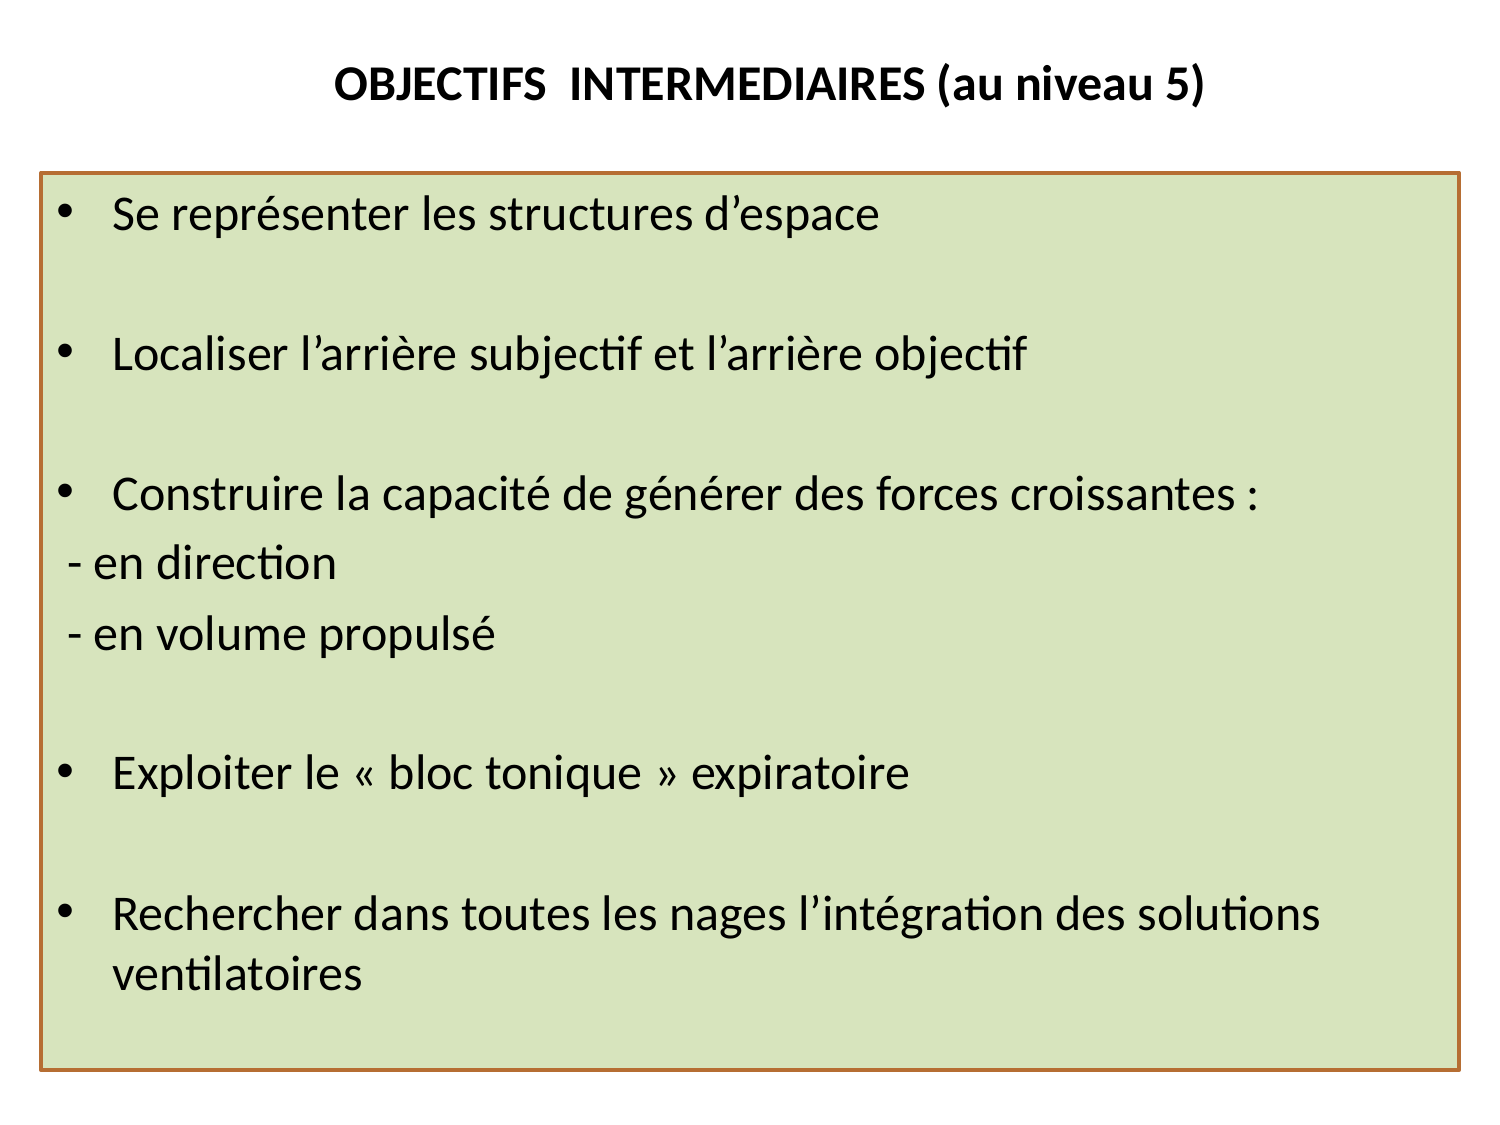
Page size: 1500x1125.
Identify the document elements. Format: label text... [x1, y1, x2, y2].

title OBJECTIFS INTERMEDIAIRES (au niveau 5) [41, 0, 1500, 161]
list Se représenter les structures d’espace Localiser l’arrière subjectif et l’arrière objectif Construire la capacité de générer des forces croissantes : - en direction - en volume propulsé Exploiter le « bloc tonique » expiratoire Rechercher dans toutes les nages l’intégration des solutions ventilatoires [39, 171, 1461, 1072]
